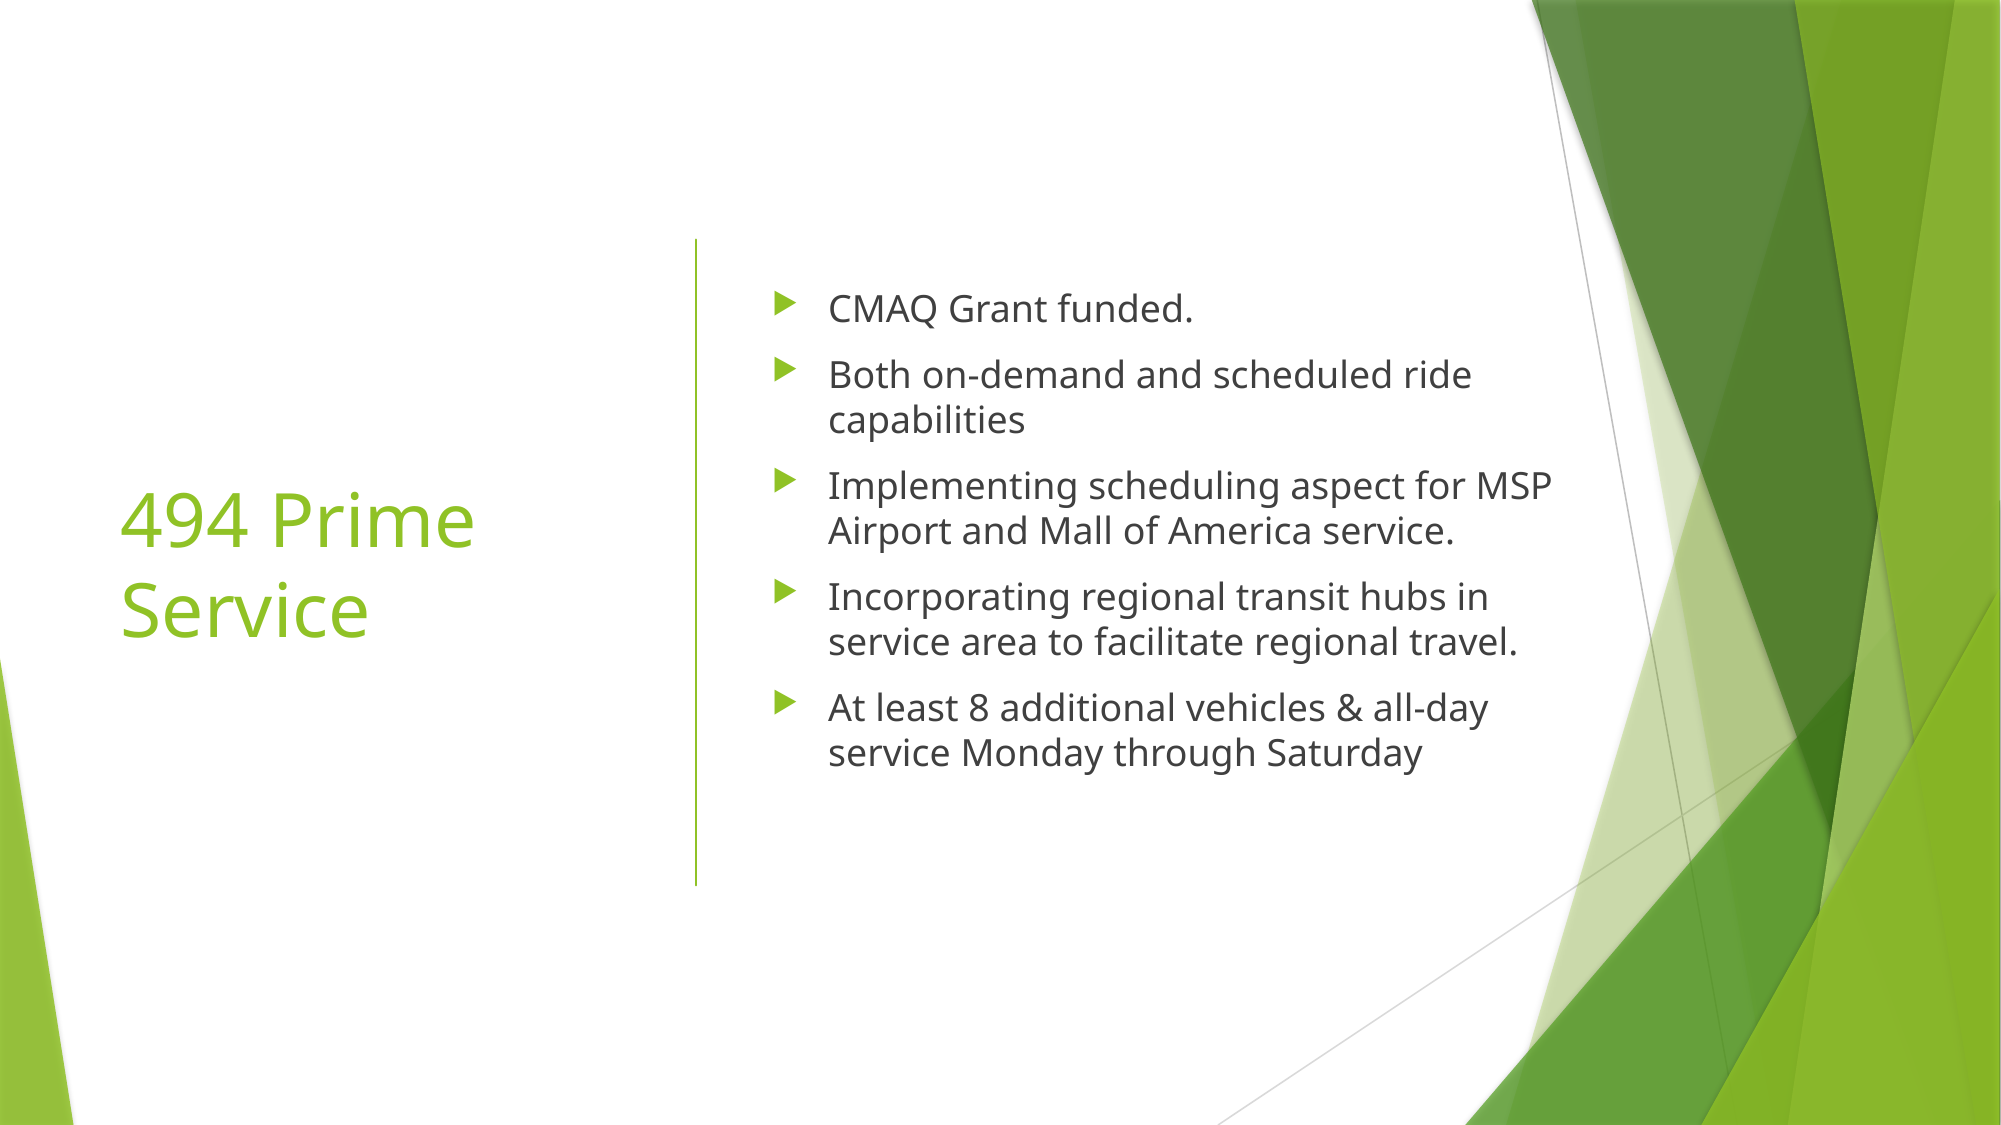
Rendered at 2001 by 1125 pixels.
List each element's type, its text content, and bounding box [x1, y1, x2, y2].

list CMAQ Grant funded. Both on-demand and scheduled ride capabilities Implementing scheduling aspect for MSP Airport and Mall of America service. Incorporating regional transit hubs in service area to facilitate regional travel. At least 8 additional vehicles & all-day service Monday through Saturday [756, 133, 1571, 991]
title 494 Prime Service [105, 133, 658, 991]
